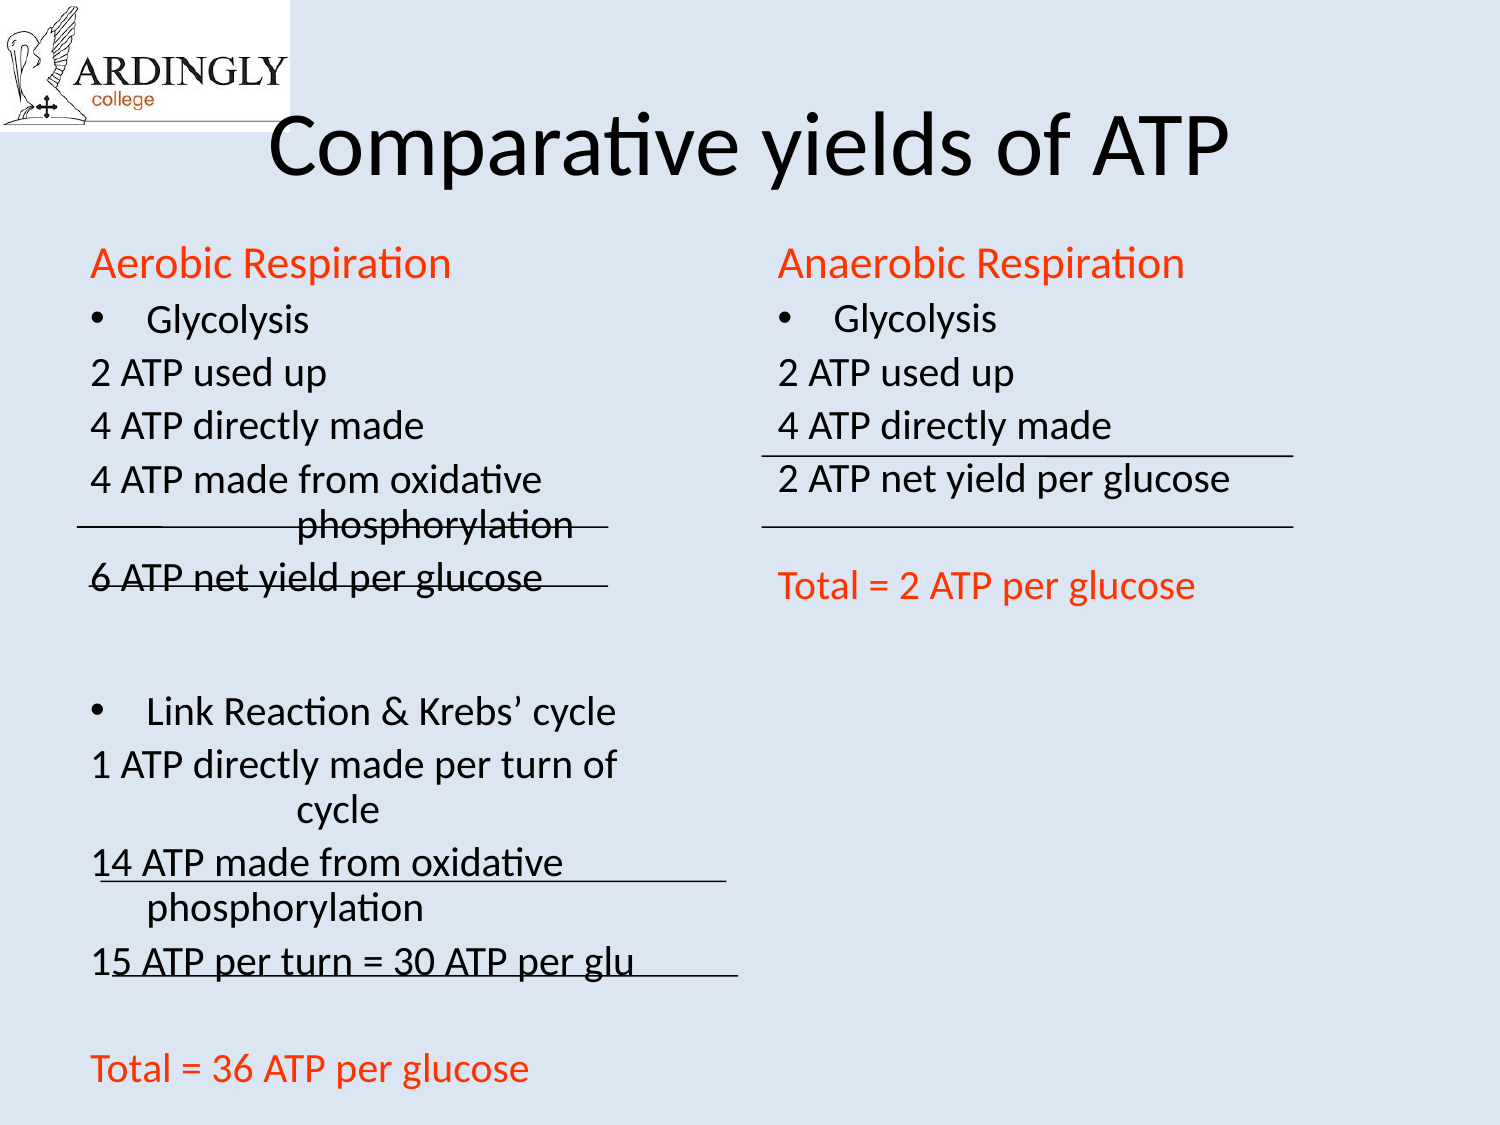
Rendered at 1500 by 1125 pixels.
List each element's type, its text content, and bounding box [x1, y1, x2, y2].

list Anaerobic Respiration Glycolysis 2 ATP used up 4 ATP directly made 2 ATP net yield per glucose Total = 2 ATP per glucose [762, 231, 1425, 1071]
title Comparative yields of ATP [75, 45, 1425, 233]
list Aerobic Respiration Glycolysis 2 ATP used up 4 ATP directly made 4 ATP made from oxidative phosphorylation 6 ATP net yield per glucose Link Reaction & Krebs’ cycle 1 ATP directly made per turn of cycle 14 ATP made from oxidative phosphorylation 15 ATP per turn = 30 ATP per glu Total = 36 ATP per glucose [75, 231, 739, 1125]
picture [0, 0, 290, 132]
